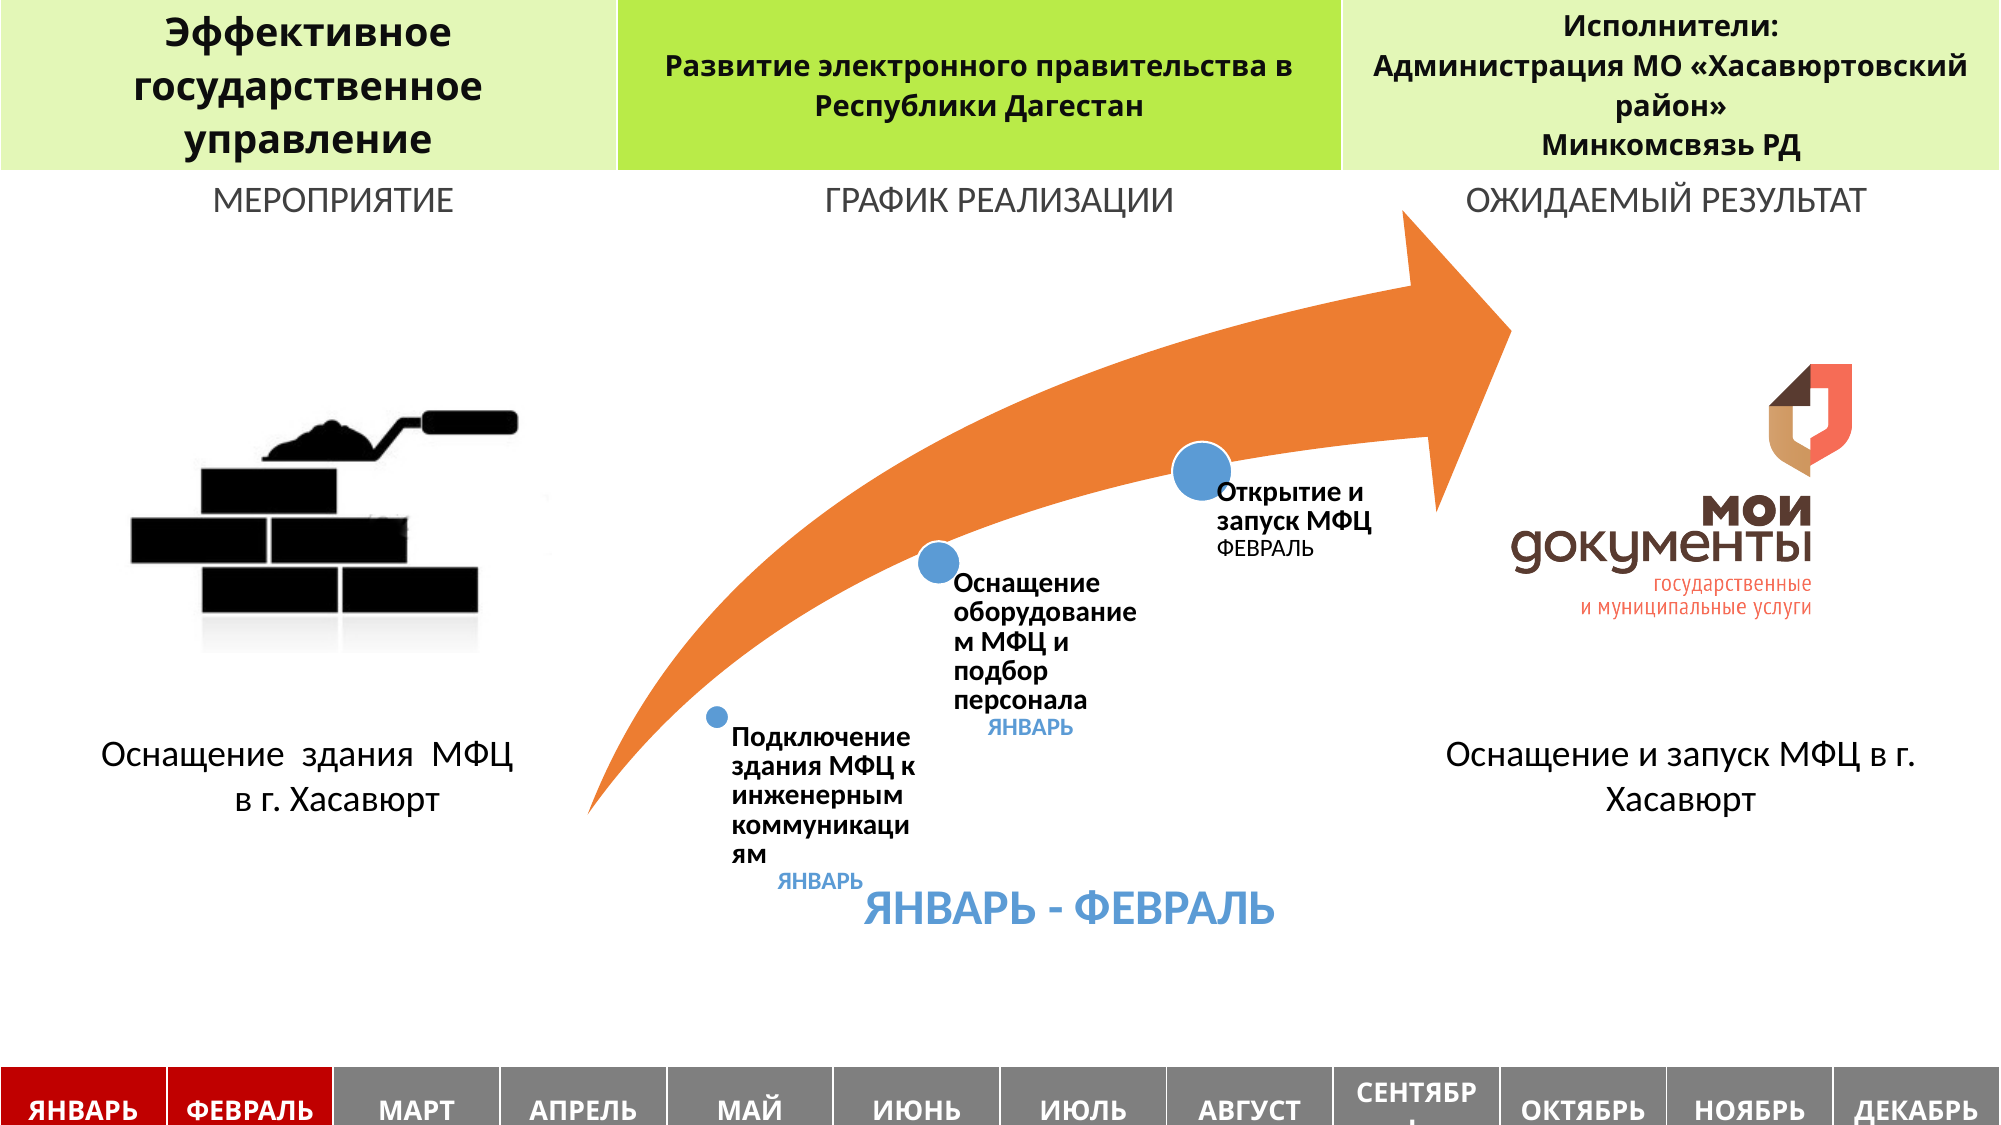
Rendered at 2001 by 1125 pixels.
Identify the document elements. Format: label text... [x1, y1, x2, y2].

table_header ОКТЯБРЬ [1501, 1067, 1666, 1125]
table_header СЕНТЯБРЬ [1334, 1067, 1499, 1125]
table_header МАЙ [668, 1067, 832, 1125]
picture [1512, 364, 1852, 620]
table_header ГРАФИК РЕАЛИЗАЦИИ [668, 177, 1332, 210]
table_header МАРТ [334, 1067, 499, 1125]
table_header АПРЕЛЬ [501, 1067, 666, 1125]
table_header Эффективное государственное управление [1, 0, 616, 170]
table_header ИЮЛЬ [1001, 1067, 1166, 1125]
text_box Оснащение здания МФЦ в г. Хасавюрт [53, 721, 604, 827]
table_header ДЕКАБРЬ [1834, 1067, 1999, 1125]
table_header ЯНВАРЬ [1, 1067, 166, 1125]
table_header Развитие электронного правительства в Республики Дагестан [618, 0, 1341, 170]
text_box Оснащение и запуск МФЦ в г. Хасавюрт [1370, 721, 1992, 827]
table_header ИЮНЬ [834, 1067, 999, 1125]
text_box ЯНВАРЬ - ФЕВРАЛЬ [850, 867, 1293, 942]
table_header ФЕВРАЛЬ [168, 1067, 332, 1125]
table_header ОЖИДАЕМЫЙ РЕЗУЛЬТАТ [1334, 177, 1999, 234]
table_header МЕРОПРИЯТИЕ [1, 177, 666, 234]
picture [105, 394, 552, 653]
table_header АВГУСТ [1167, 1067, 1332, 1125]
table_header Исполнители: Администрация МО «Хасавюртовский район» Минкомсвязь РД [1343, 0, 1999, 170]
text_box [587, 210, 1512, 815]
table_header НОЯБРЬ [1667, 1067, 1832, 1125]
